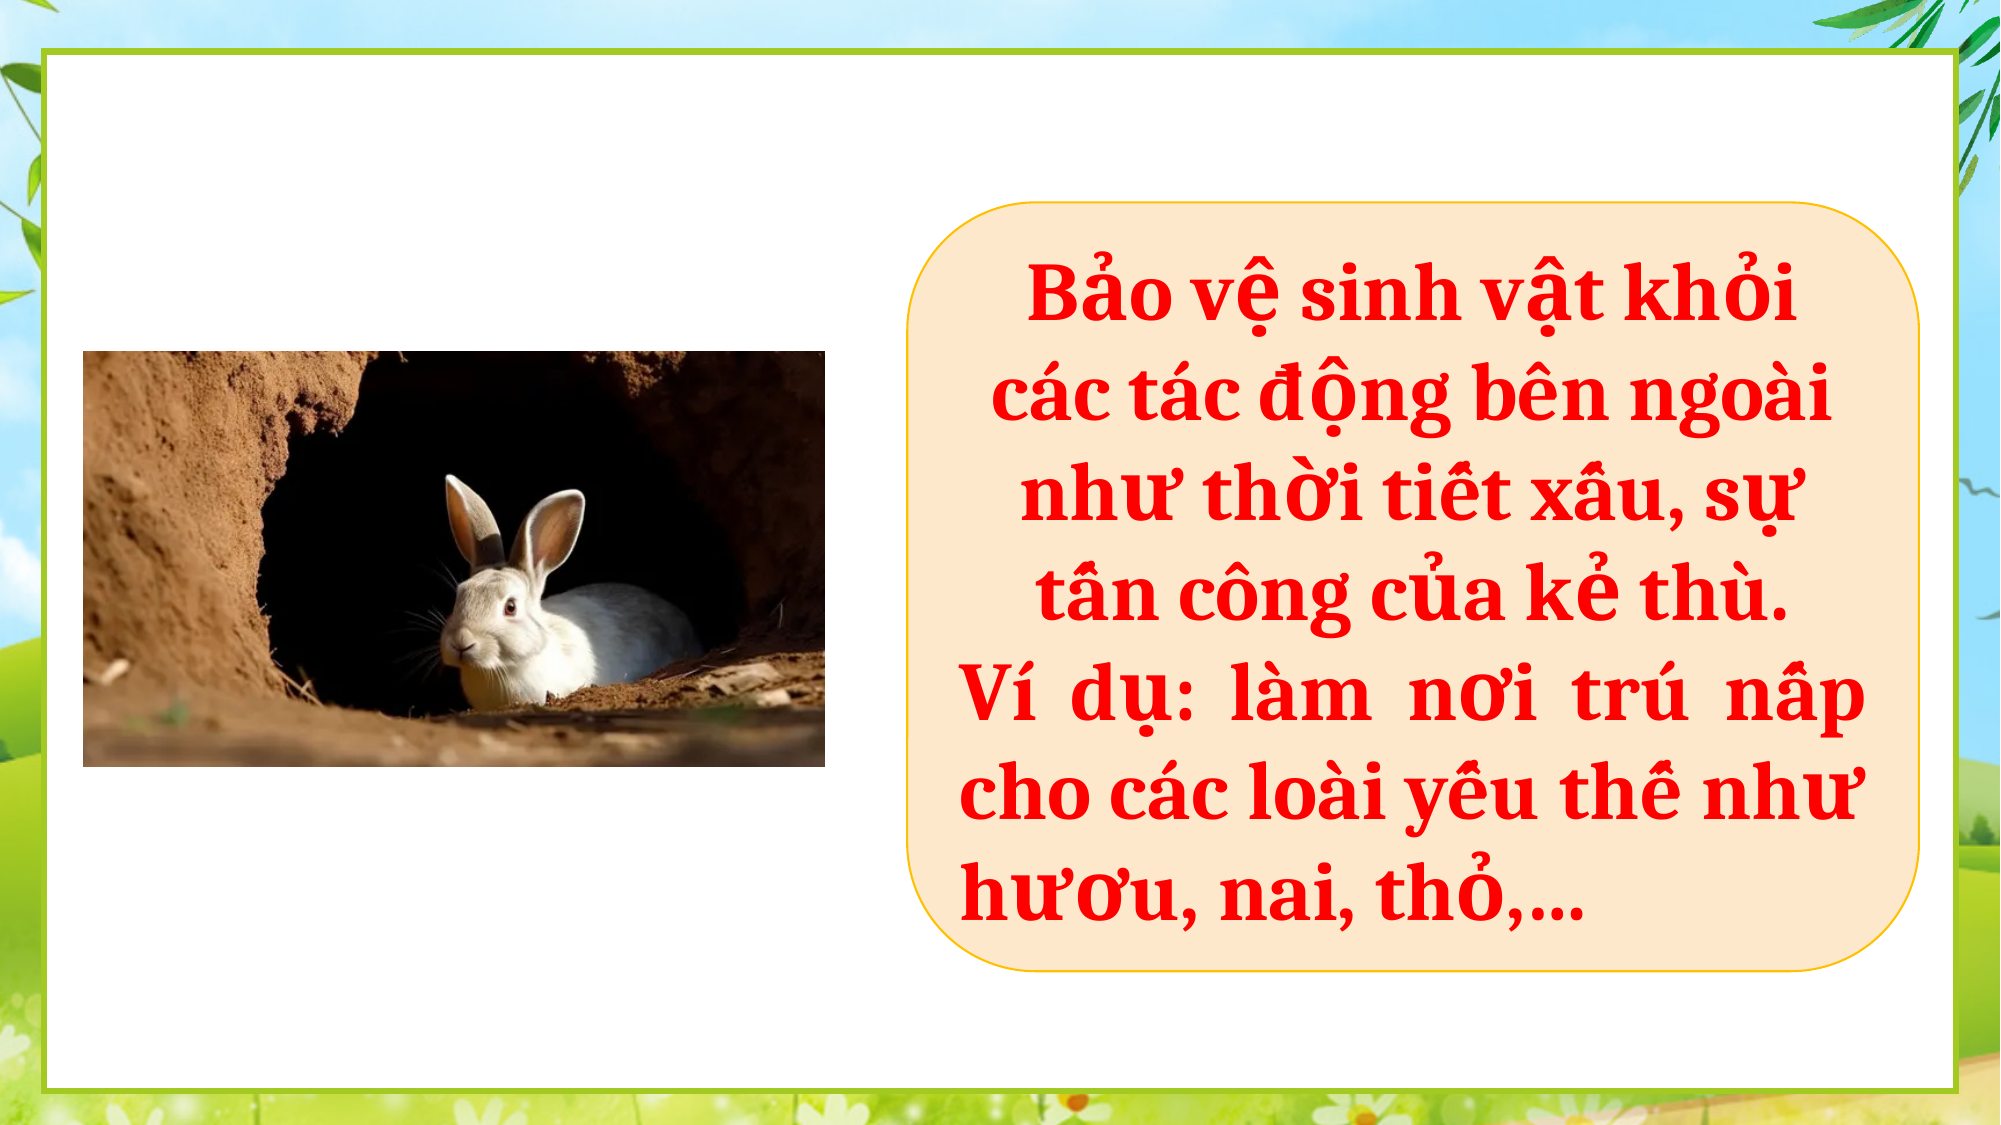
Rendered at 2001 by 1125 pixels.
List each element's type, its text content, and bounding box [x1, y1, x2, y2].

text_box [43, 51, 1957, 1092]
picture [0, 0, 2000, 1125]
text_box Bảo vệ sinh vật khỏi các tác động bên ngoài như thời tiết xấu, sự tấn công của kẻ thù. Ví dụ: làm nơi trú nấp cho các loài yếu thế như hươu, nai, thỏ,… [906, 201, 1920, 973]
